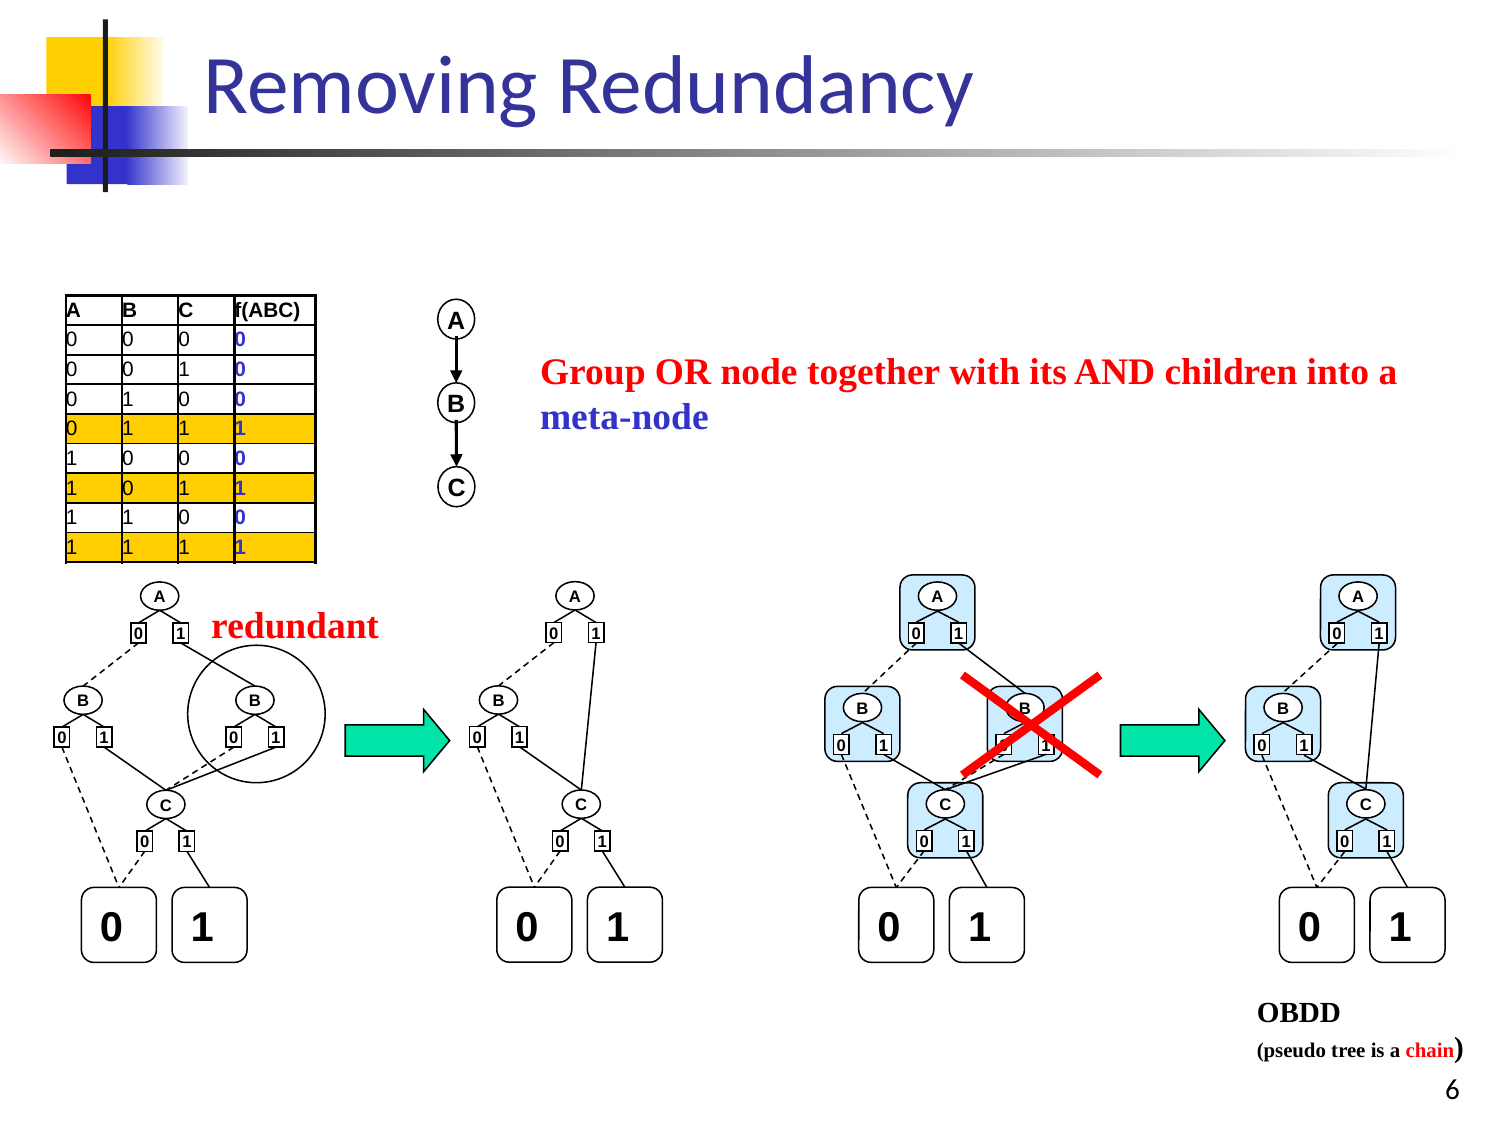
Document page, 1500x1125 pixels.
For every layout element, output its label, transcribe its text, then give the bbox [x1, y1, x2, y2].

title Removing Redundancy [188, 34, 1468, 138]
text_box A [437, 299, 475, 339]
table_cell 0 [67, 356, 121, 383]
table_cell 0 [67, 326, 121, 354]
table_cell 1 [236, 474, 314, 502]
table_cell 0 [236, 444, 314, 472]
table_cell 0 [123, 444, 177, 472]
table_cell 1 [67, 474, 121, 502]
table_header A [67, 297, 121, 324]
text_box B [437, 383, 475, 423]
table_cell 1 [123, 385, 177, 413]
table_cell 1 [123, 533, 177, 561]
table_header f(ABC) [236, 297, 314, 324]
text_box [824, 574, 1063, 963]
table_cell 0 [179, 504, 233, 532]
table_cell 0 [67, 385, 121, 413]
text_box [1120, 709, 1225, 772]
table_cell 1 [123, 415, 177, 443]
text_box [1241, 574, 1480, 1071]
table_cell 0 [123, 474, 177, 502]
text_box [468, 580, 663, 963]
table_cell 0 [236, 385, 314, 413]
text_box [53, 580, 386, 963]
table_cell 1 [67, 504, 121, 532]
text_box C [437, 467, 475, 507]
table_cell 1 [179, 533, 233, 561]
table_cell 0 [67, 415, 121, 443]
slide_number 6 [1162, 1037, 1476, 1113]
text_box [390, 709, 450, 772]
table_cell 0 [179, 385, 233, 413]
table_cell 1 [236, 533, 314, 561]
table_cell 0 [179, 326, 233, 354]
table_header C [179, 297, 233, 324]
table_cell 1 [179, 474, 233, 502]
table_cell 0 [123, 356, 177, 383]
table_cell 0 [179, 444, 233, 472]
table_cell 1 [179, 356, 233, 383]
table_cell 1 [67, 444, 121, 472]
table_cell 1 [179, 415, 233, 443]
table_cell 1 [67, 533, 121, 561]
table_cell 0 [236, 326, 314, 354]
table_cell 0 [236, 504, 314, 532]
table_header B [123, 297, 177, 324]
table_cell 1 [236, 415, 314, 443]
table_cell 0 [123, 326, 177, 354]
table_cell 1 [123, 504, 177, 532]
table_cell 0 [236, 356, 314, 383]
text_box Group OR node together with its AND children into a meta-node [524, 339, 1500, 445]
